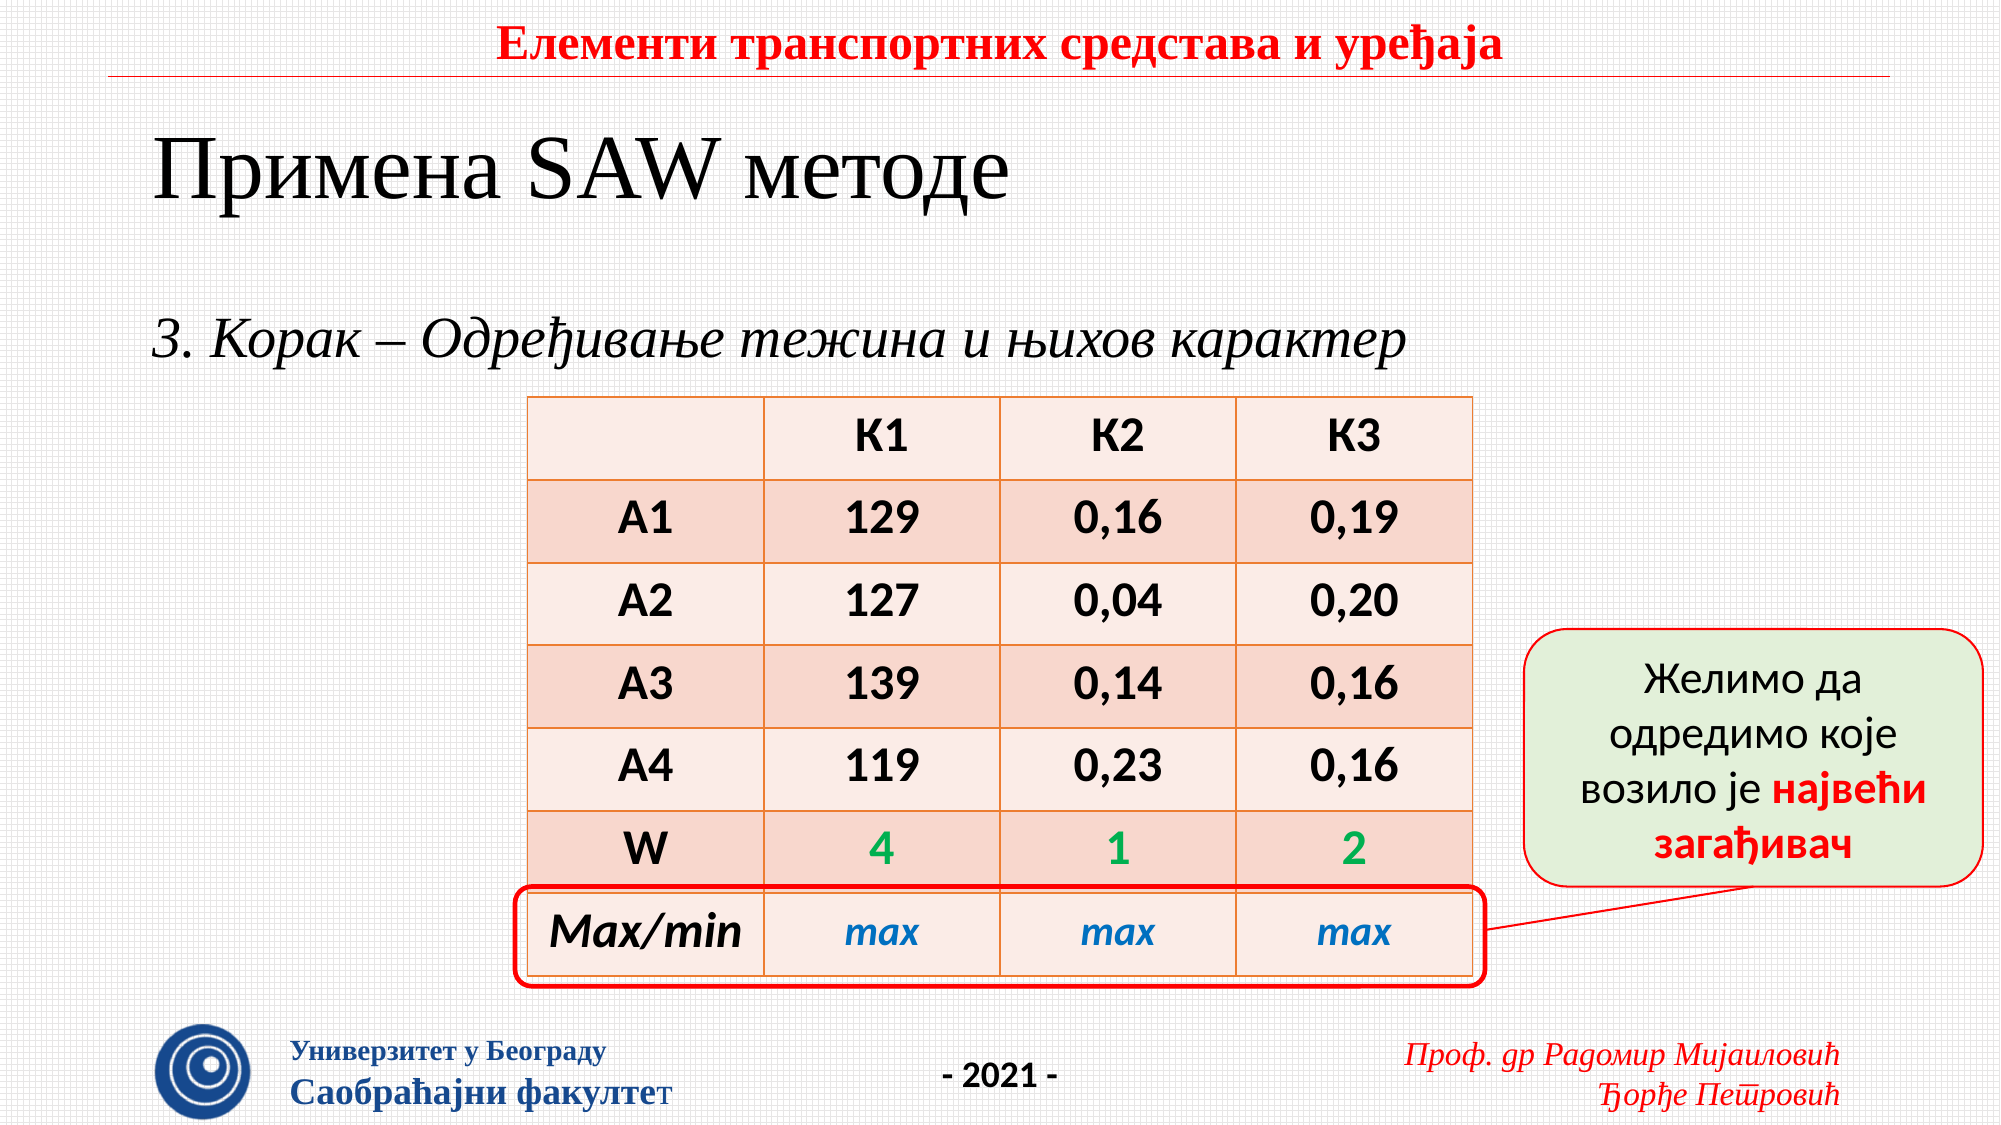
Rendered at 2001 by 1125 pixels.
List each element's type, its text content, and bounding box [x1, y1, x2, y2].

table_cell 2 [1237, 812, 1472, 885]
table_cell 0,16 [1237, 646, 1472, 727]
title Примена SAW методе [137, 59, 1863, 278]
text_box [1484, 886, 1754, 930]
table_header К3 [1237, 398, 1472, 479]
table_cell 0,19 [1237, 481, 1472, 562]
table_cell 1 [1001, 812, 1235, 885]
table_cell 0,16 [1001, 481, 1235, 562]
table_cell 0,14 [1001, 646, 1235, 727]
text_box Желимо да одредимо које возило је највећи загађивач [1522, 627, 1984, 888]
text_box [513, 885, 1487, 988]
table_cell А3 [528, 646, 763, 727]
table_cell 0,16 [1237, 729, 1472, 810]
table_header К2 [1001, 398, 1235, 479]
table_cell 4 [765, 812, 999, 885]
picture [137, 1024, 273, 1121]
table_cell 0,04 [1001, 564, 1235, 644]
table_header [528, 398, 763, 479]
table_cell А1 [528, 481, 763, 562]
table_cell 129 [765, 481, 999, 562]
table_cell 119 [765, 729, 999, 810]
table_cell W [528, 812, 763, 885]
table_cell А2 [528, 564, 763, 644]
table_cell A4 [528, 729, 763, 810]
table_cell 139 [765, 646, 999, 727]
table_cell 0,23 [1001, 729, 1235, 810]
table_cell 127 [765, 564, 999, 644]
list 3. Корак – Одређивање тежина и њихов карактер [137, 299, 1863, 1014]
table_header К1 [765, 398, 999, 479]
table_cell 0,20 [1237, 564, 1472, 644]
